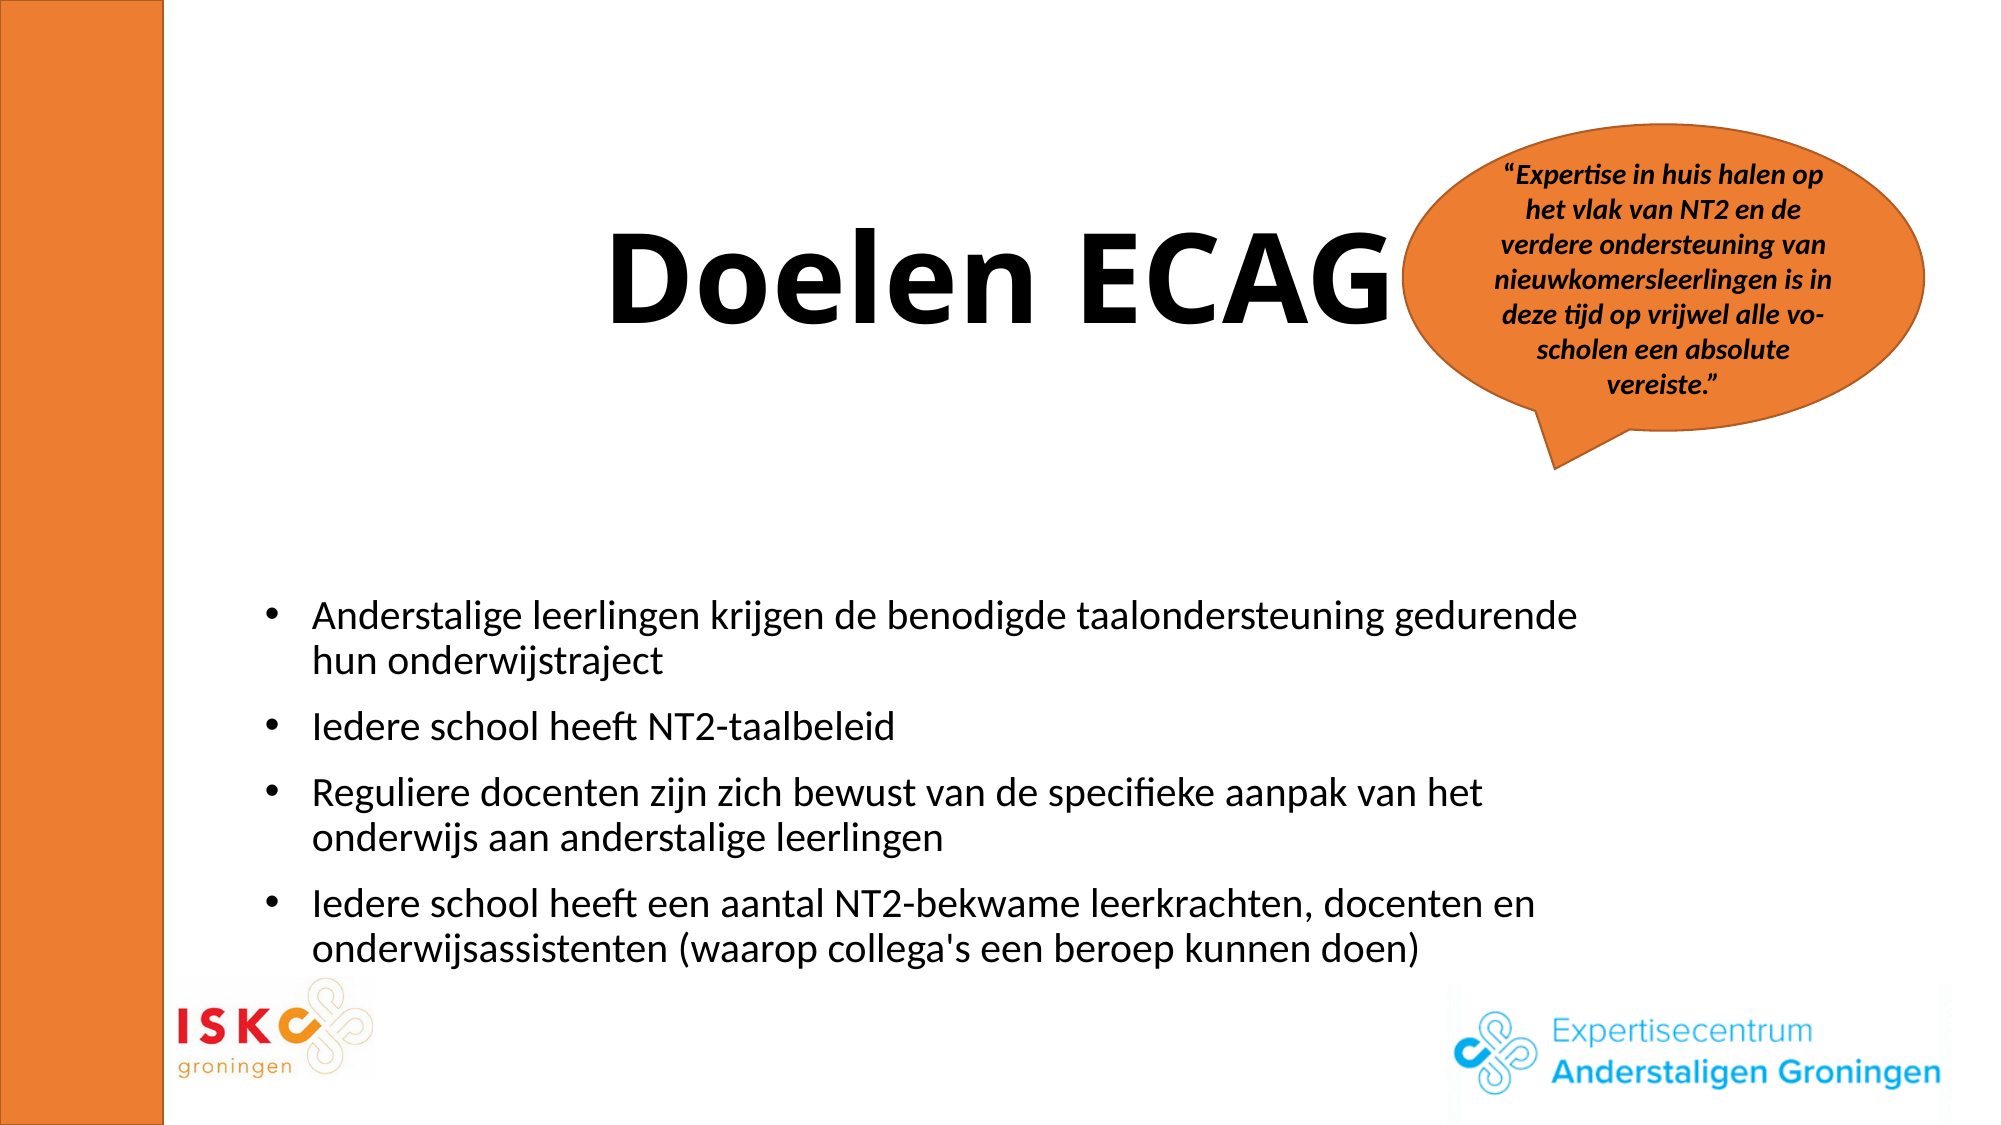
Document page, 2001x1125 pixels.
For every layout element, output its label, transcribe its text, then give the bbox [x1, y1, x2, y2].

picture [1445, 980, 1954, 1125]
title Doelen ECAG [249, 184, 1454, 358]
text_box [0, 0, 164, 1125]
subtitle Anderstalige leerlingen krijgen de benodigde taalondersteuning gedurende hun onderwijstraject Iedere school heeft NT2-taalbeleid Reguliere docenten zijn zich bewust van de specifieke aanpak van het onderwijs aan anderstalige leerlingen Iedere school heeft een aantal NT2-bekwame leerkrachten, docenten en onderwijsassistenten (waarop collega's een beroep kunnen doen) [249, 497, 1629, 870]
picture [176, 976, 374, 1080]
text_box “Expertise in huis halen op het vlak van NT2 en de verdere ondersteuning van nieuwkomersleerlingen is in deze tijd op vrijwel alle vo-scholen een absolute vereiste.” [1401, 123, 1926, 471]
